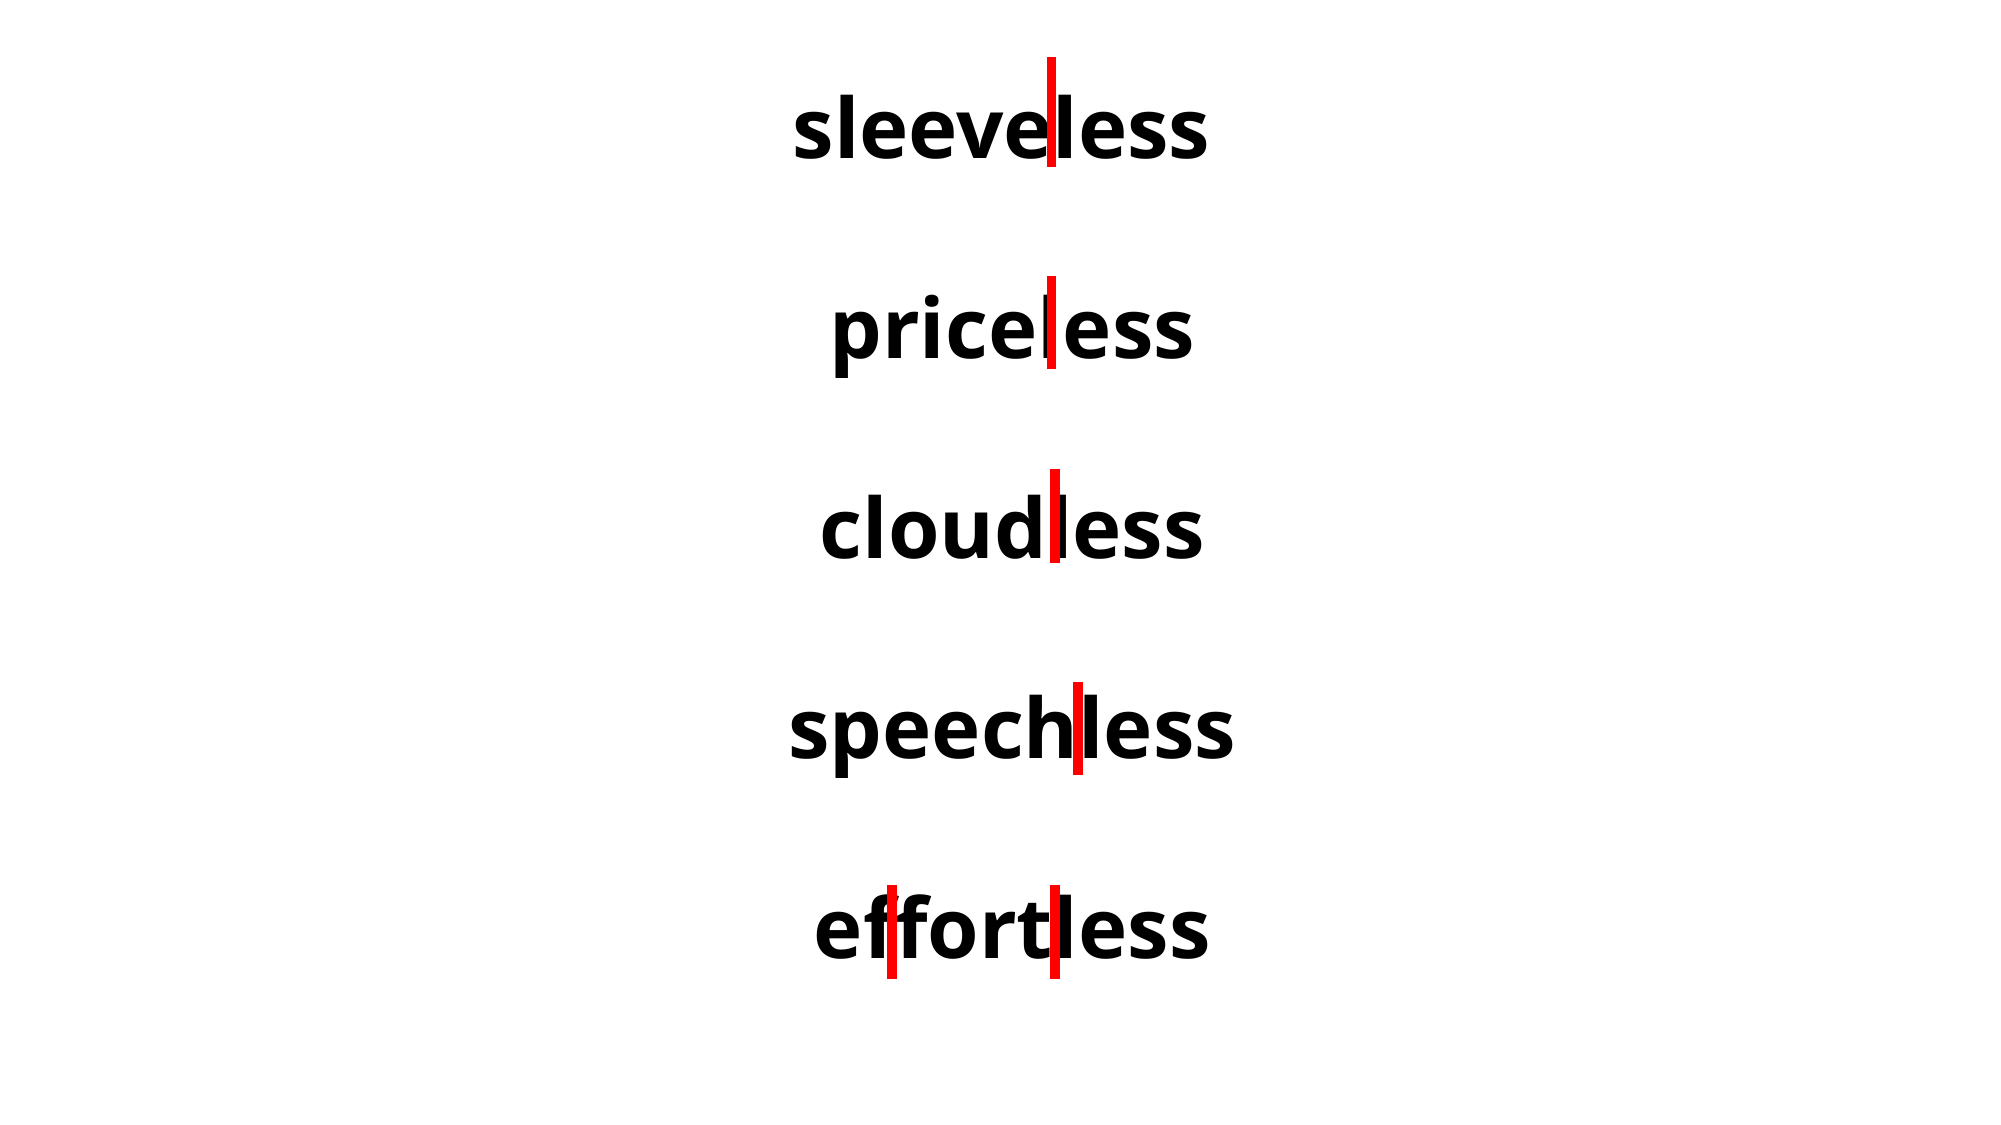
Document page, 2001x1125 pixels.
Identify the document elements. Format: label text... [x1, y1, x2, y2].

text_box sleeveless priceless cloudless speechless effortless [133, 68, 1870, 983]
